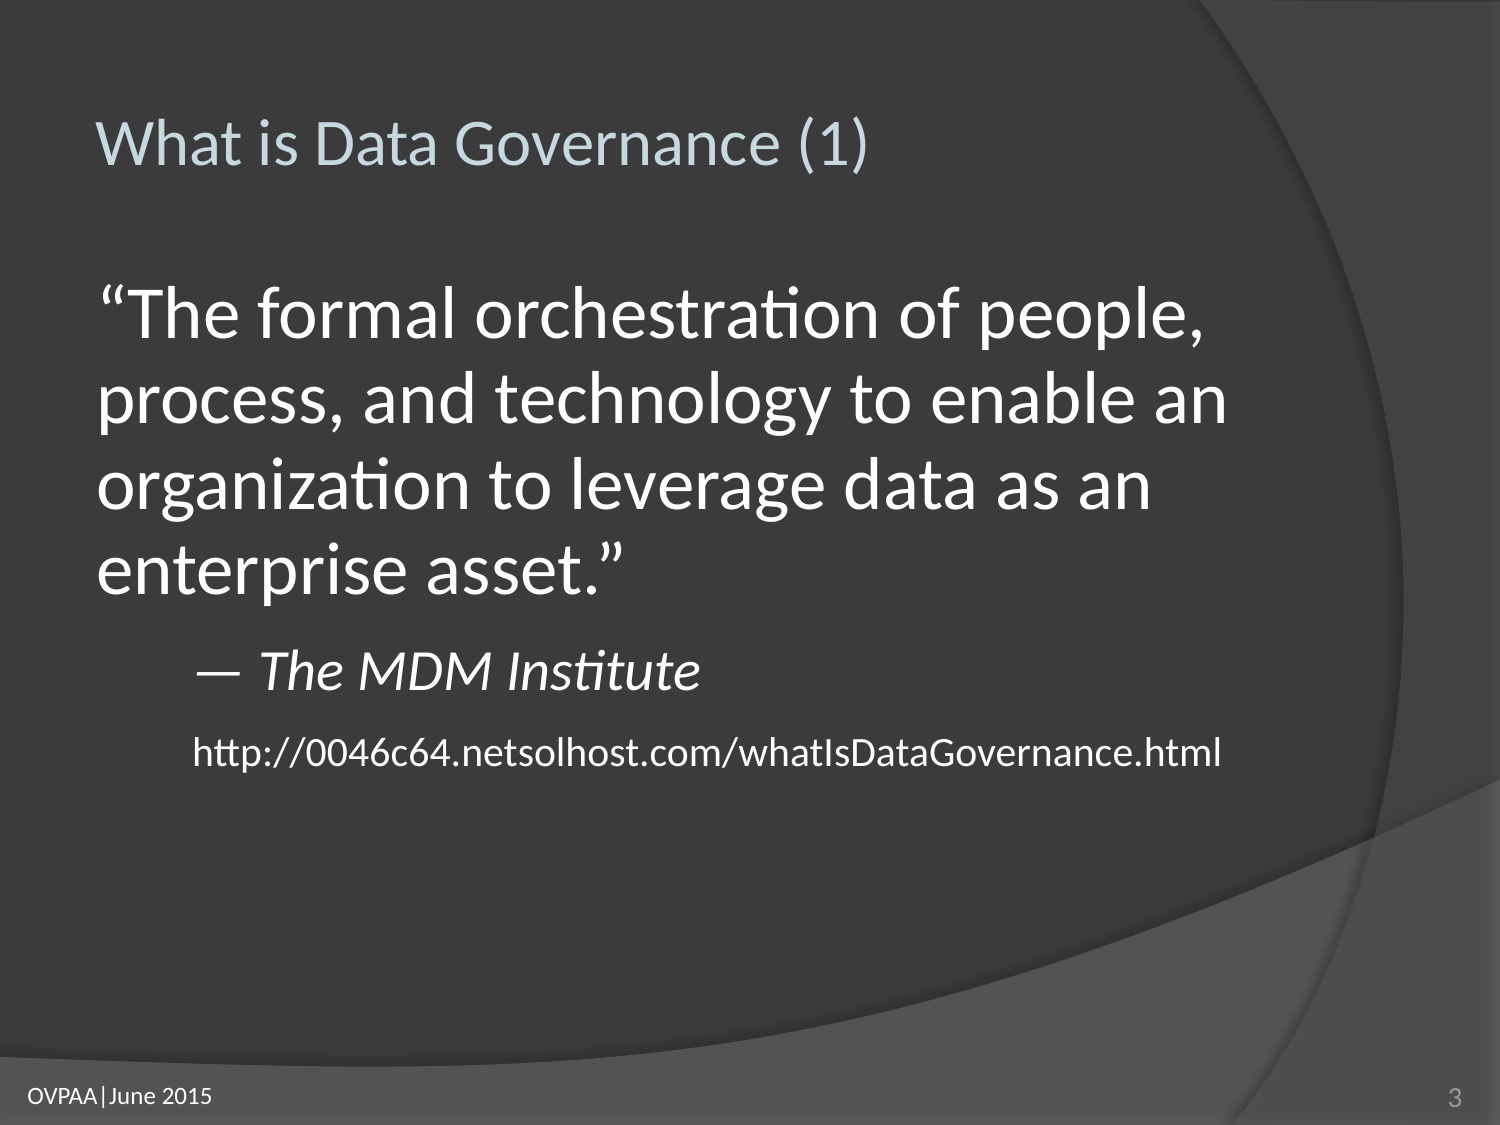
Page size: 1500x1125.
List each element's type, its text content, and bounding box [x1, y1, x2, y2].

slide_number 3 [1337, 1053, 1463, 1114]
list “The formal orchestration of people, process, and technology to enable an organization to leverage data as an enterprise asset.” — The MDM Institute http://0046c64.netsolhost.com/whatIsDataGovernance.html [75, 262, 1450, 1005]
title What is Data Governance (1) [87, 45, 1425, 233]
